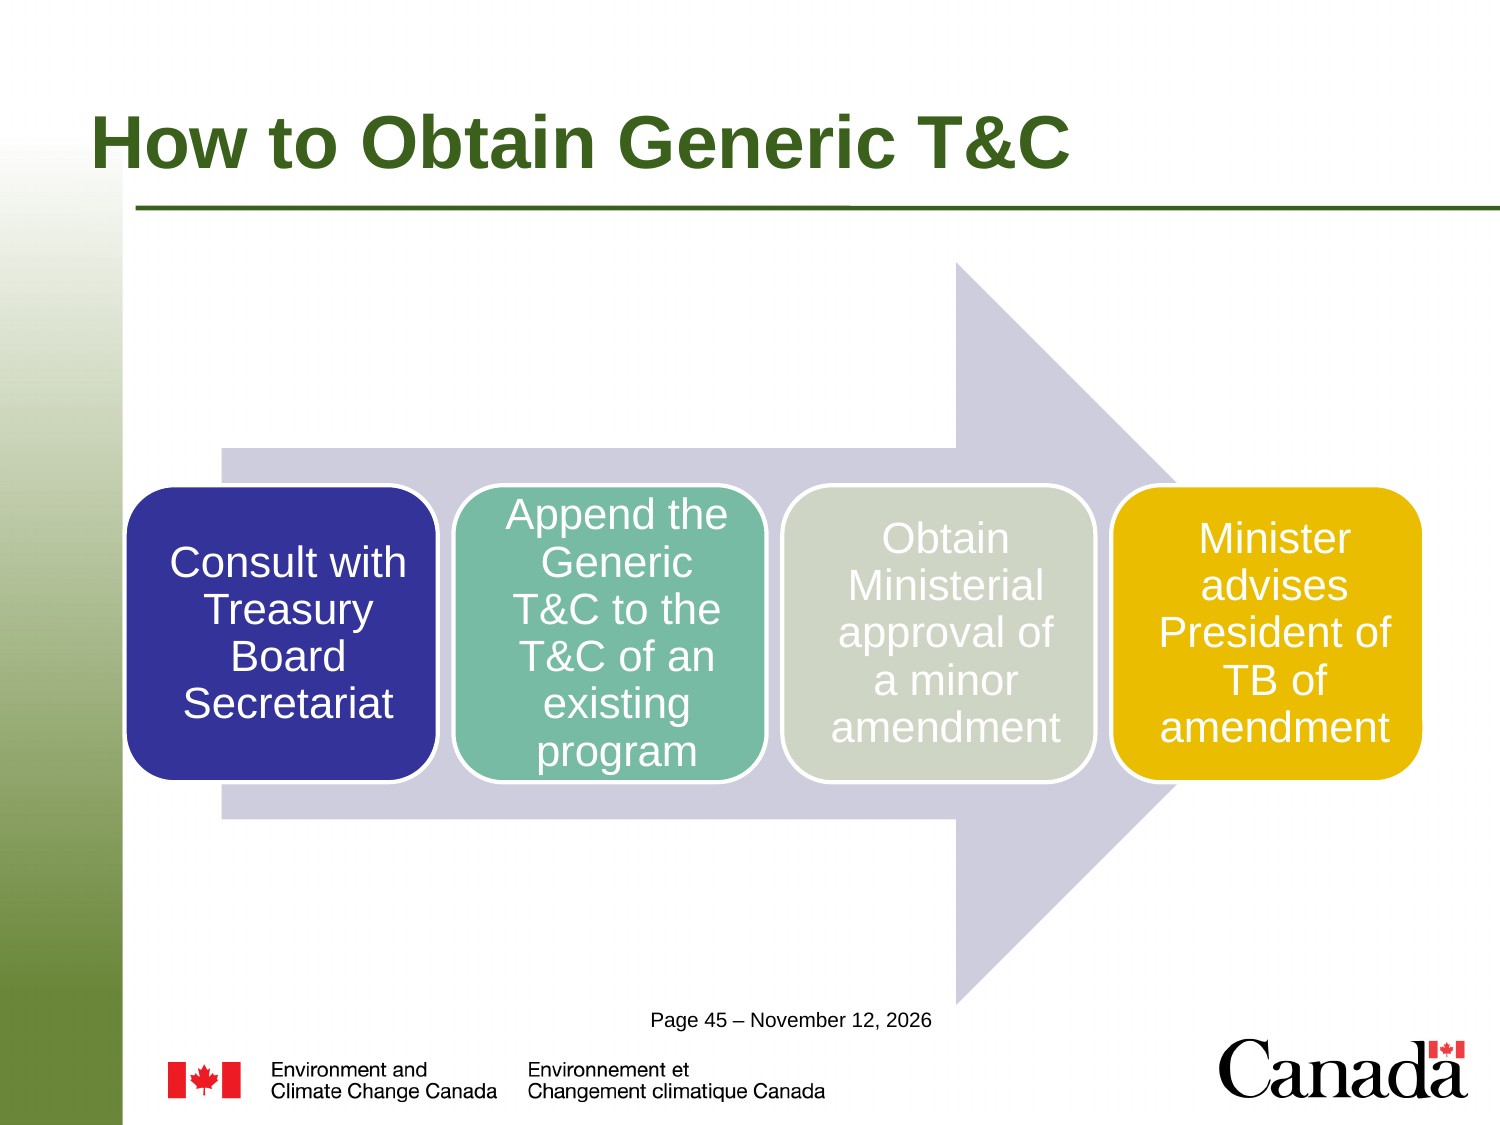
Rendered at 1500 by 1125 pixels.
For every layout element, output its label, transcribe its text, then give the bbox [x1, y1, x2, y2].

title How to Obtain Generic T&C [75, 45, 1425, 233]
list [123, 262, 1426, 1006]
picture [0, 0, 1500, 1125]
